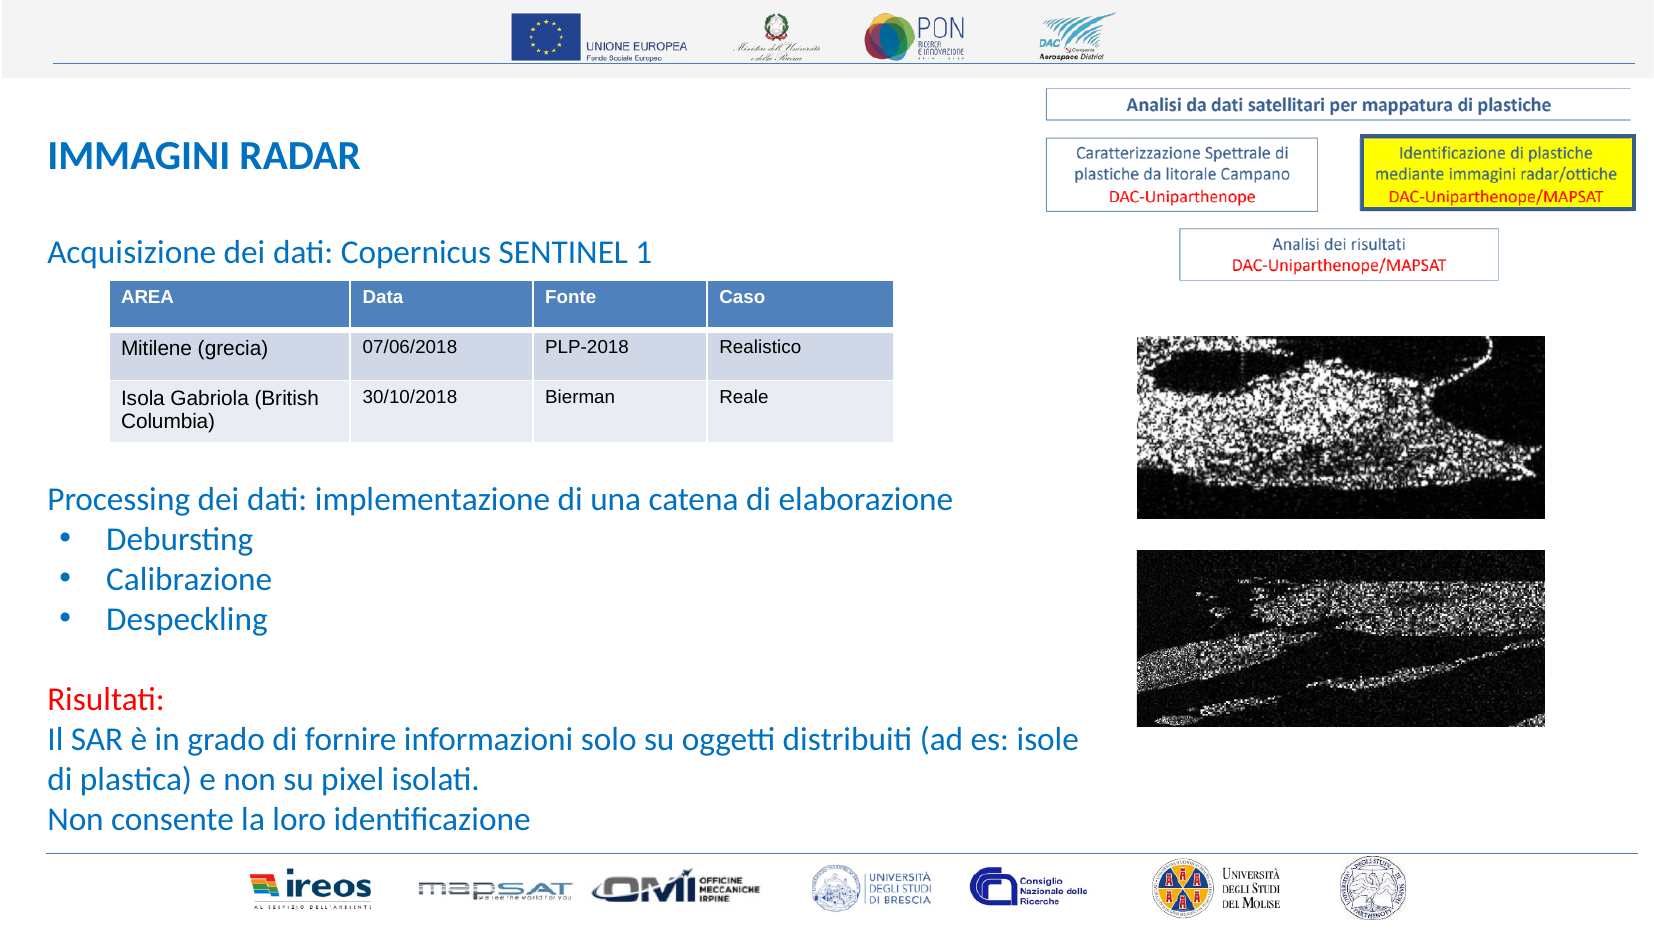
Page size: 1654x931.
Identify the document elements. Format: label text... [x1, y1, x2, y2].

table_cell Bierman [534, 381, 706, 442]
picture [1136, 550, 1546, 727]
table_cell PLP-2018 [534, 333, 706, 380]
table_cell Realistico [708, 333, 893, 380]
table_header Fonte [534, 281, 706, 327]
table_cell Reale [708, 381, 893, 442]
picture [2, 0, 1654, 78]
table_header Data [351, 281, 532, 327]
picture [1045, 84, 1631, 285]
table_cell Mitilene (grecia) [110, 333, 349, 380]
table_cell Isola Gabriola (British Columbia) [110, 381, 349, 442]
text_box IMMAGINI RADAR Acquisizione dei dati: Copernicus SENTINEL 1 Processing dei dati: implementazione di una catena di elaborazione Debursting Calibrazione Despeckling Risultati: Il SAR è in grado di fornire informazioni solo su oggetti distribuiti (ad es: isole di plastica) e non su pixel isolati. Non consente la loro identificazione [32, 120, 1113, 931]
table_cell 07/06/2018 [351, 333, 532, 380]
picture [1113, 856, 1406, 920]
picture [1136, 336, 1546, 519]
table_header Caso [708, 281, 893, 327]
table_cell 30/10/2018 [351, 381, 532, 442]
table_header AREA [110, 281, 349, 327]
